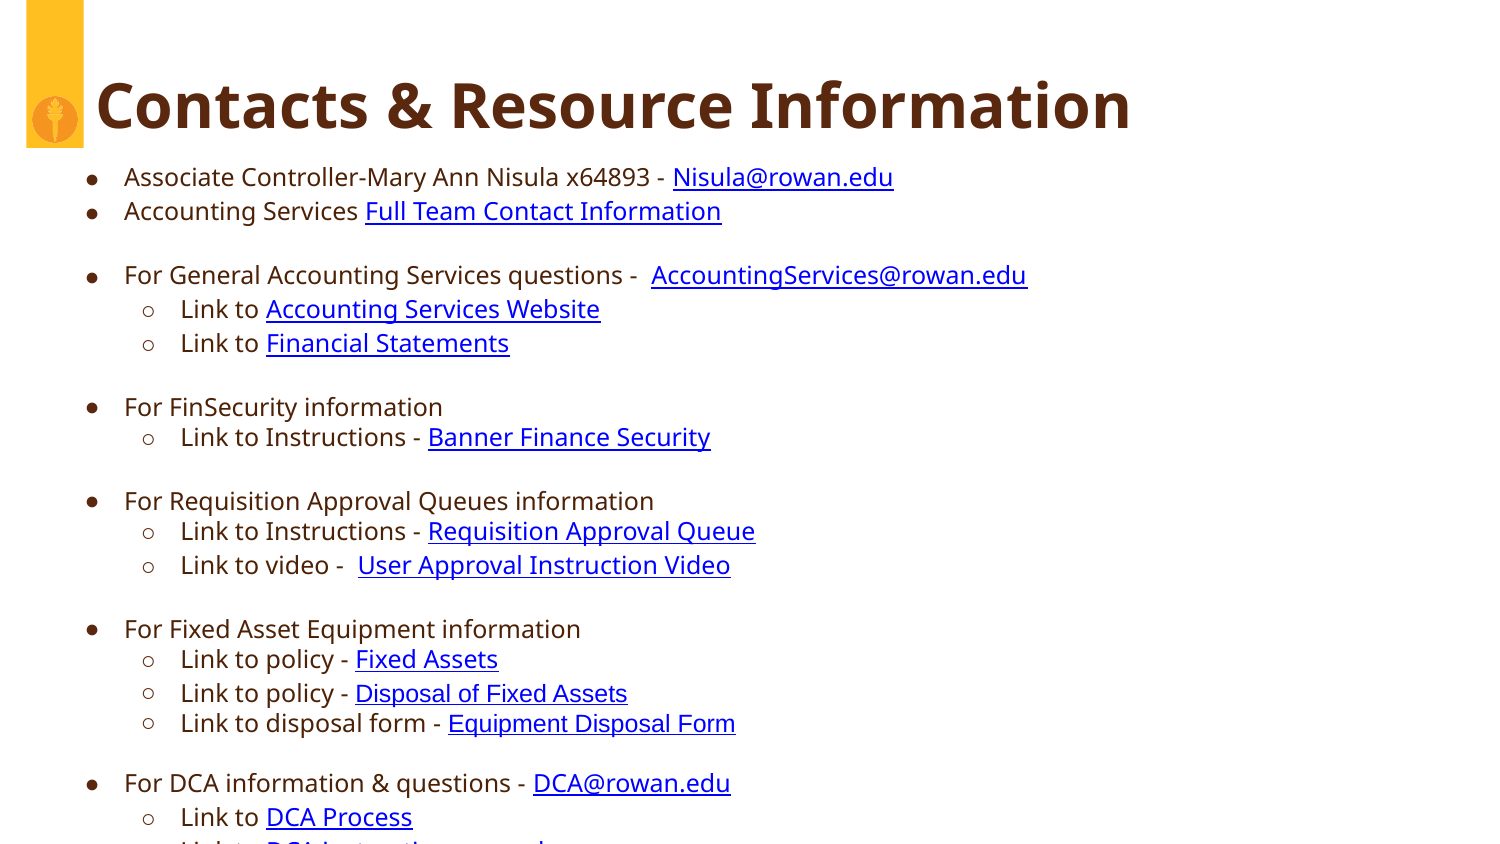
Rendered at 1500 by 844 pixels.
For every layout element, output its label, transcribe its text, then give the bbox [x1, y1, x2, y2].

list Associate Controller-Mary Ann Nisula x64893 - Nisula@rowan.edu Accounting Services Full Team Contact Information For General Accounting Services questions - AccountingServices@rowan.edu Link to Accounting Services Website Link to Financial Statements For FinSecurity information Link to Instructions - Banner Finance Security For Requisition Approval Queues information Link to Instructions - Requisition Approval Queue Link to video - User Approval Instruction Video For Fixed Asset Equipment information Link to policy - Fixed Assets Link to policy - Disposal of Fixed Assets Link to disposal form - Equipment Disposal Form For DCA information & questions - DCA@rowan.edu Link to DCA Process Link to DCA instruction manual [62, 156, 1465, 817]
title Contacts & Resource Information [83, 14, 1486, 148]
picture [32, 96, 78, 143]
